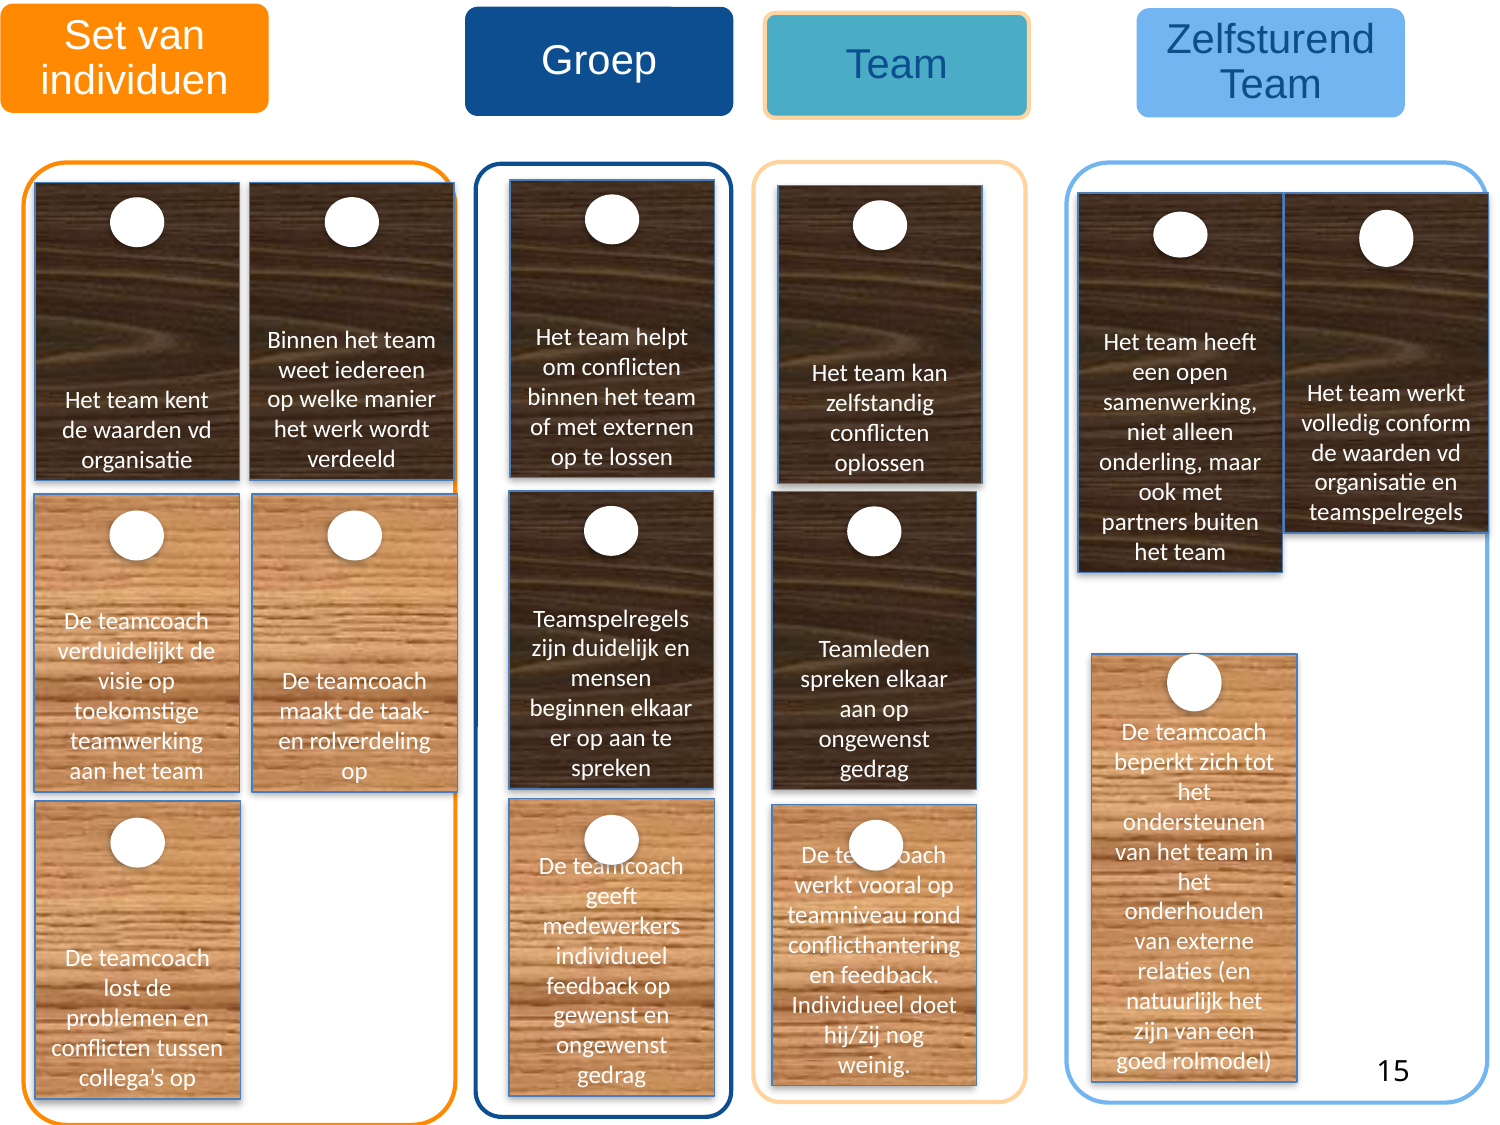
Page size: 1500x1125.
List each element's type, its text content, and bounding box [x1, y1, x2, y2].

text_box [771, 804, 977, 1086]
text_box [1064, 160, 1490, 1105]
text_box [23, 162, 456, 1125]
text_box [1077, 192, 1283, 573]
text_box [249, 182, 455, 481]
slide_number 15 [1074, 1042, 1425, 1103]
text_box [251, 493, 458, 793]
text_box [473, 161, 734, 1119]
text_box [1138, 10, 1403, 116]
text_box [34, 800, 241, 1100]
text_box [508, 798, 715, 1097]
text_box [764, 12, 1030, 119]
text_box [466, 8, 732, 115]
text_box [509, 179, 715, 478]
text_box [771, 491, 977, 790]
text_box [751, 159, 1028, 1105]
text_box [1283, 192, 1489, 534]
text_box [2, 5, 267, 111]
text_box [777, 185, 983, 484]
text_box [33, 493, 240, 793]
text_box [508, 490, 714, 790]
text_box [34, 182, 240, 481]
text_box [1091, 653, 1298, 1083]
